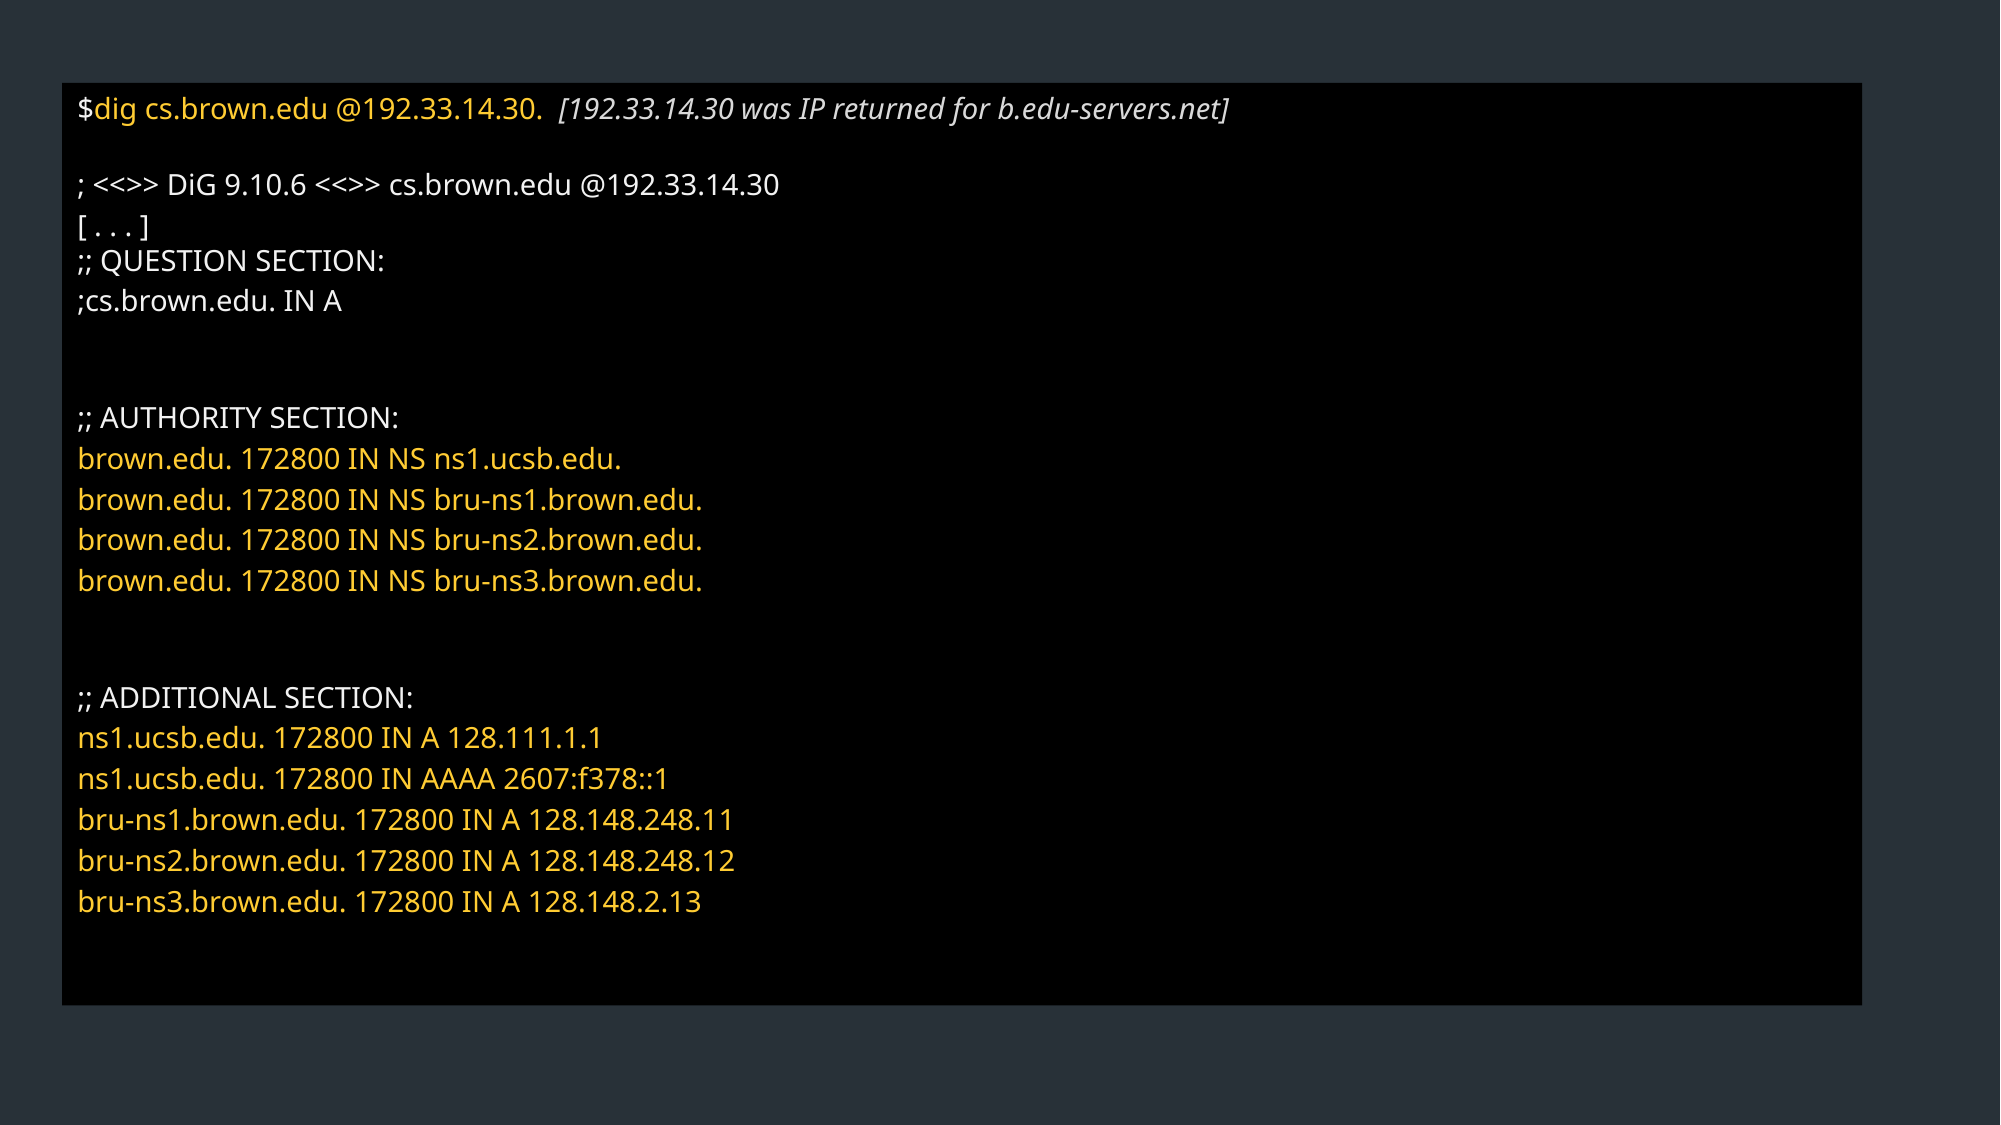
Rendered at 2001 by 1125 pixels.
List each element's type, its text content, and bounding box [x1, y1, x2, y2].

text_box $dig cs.brown.edu @192.33.14.30. [192.33.14.30 was IP returned for b.edu-servers.net] ; <<>> DiG 9.10.6 <<>> cs.brown.edu @192.33.14.30 [ . . . ] ;; QUESTION SECTION: ;cs.brown.edu. IN A ;; AUTHORITY SECTION: brown.edu. 172800 IN NS ns1.ucsb.edu. brown.edu. 172800 IN NS bru-ns1.brown.edu. brown.edu. 172800 IN NS bru-ns2.brown.edu. brown.edu. 172800 IN NS bru-ns3.brown.edu. ;; ADDITIONAL SECTION: ns1.ucsb.edu. 172800 IN A 128.111.1.1 ns1.ucsb.edu. 172800 IN AAAA 2607:f378::1 bru-ns1.brown.edu. 172800 IN A 128.148.248.11 bru-ns2.brown.edu. 172800 IN A 128.148.248.12 bru-ns3.brown.edu. 172800 IN A 128.148.2.13 [62, 82, 1863, 1006]
